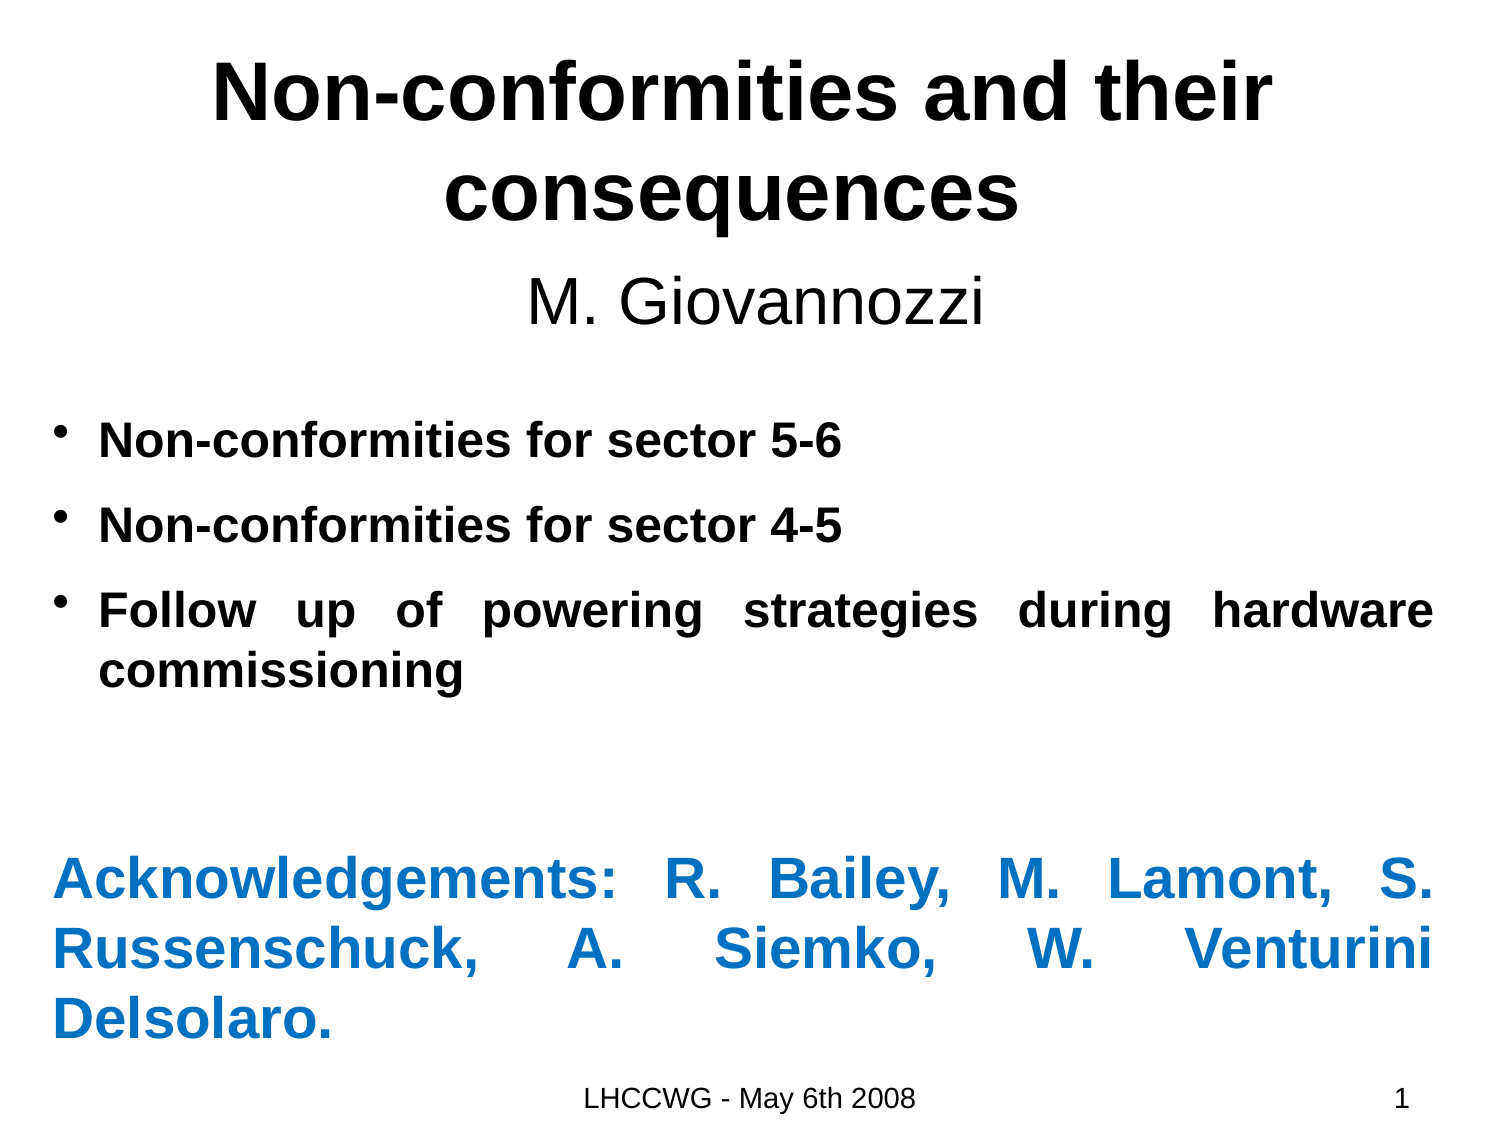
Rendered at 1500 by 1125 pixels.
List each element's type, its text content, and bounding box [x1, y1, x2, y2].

subtitle M. Giovannozzi [74, 249, 1438, 363]
footer LHCCWG - May 6th 2008 [512, 1071, 988, 1125]
title Non-conformities and their consequences [37, 62, 1451, 213]
slide_number 1 [1074, 1071, 1426, 1125]
text_box Non-conformities for sector 5-6 Non-conformities for sector 4-5 Follow up of powering strategies during hardware commissioning Acknowledgements: R. Bailey, M. Lamont, S. Russenschuck, A. Siemko, W. Venturini Delsolaro. [37, 400, 1450, 1058]
